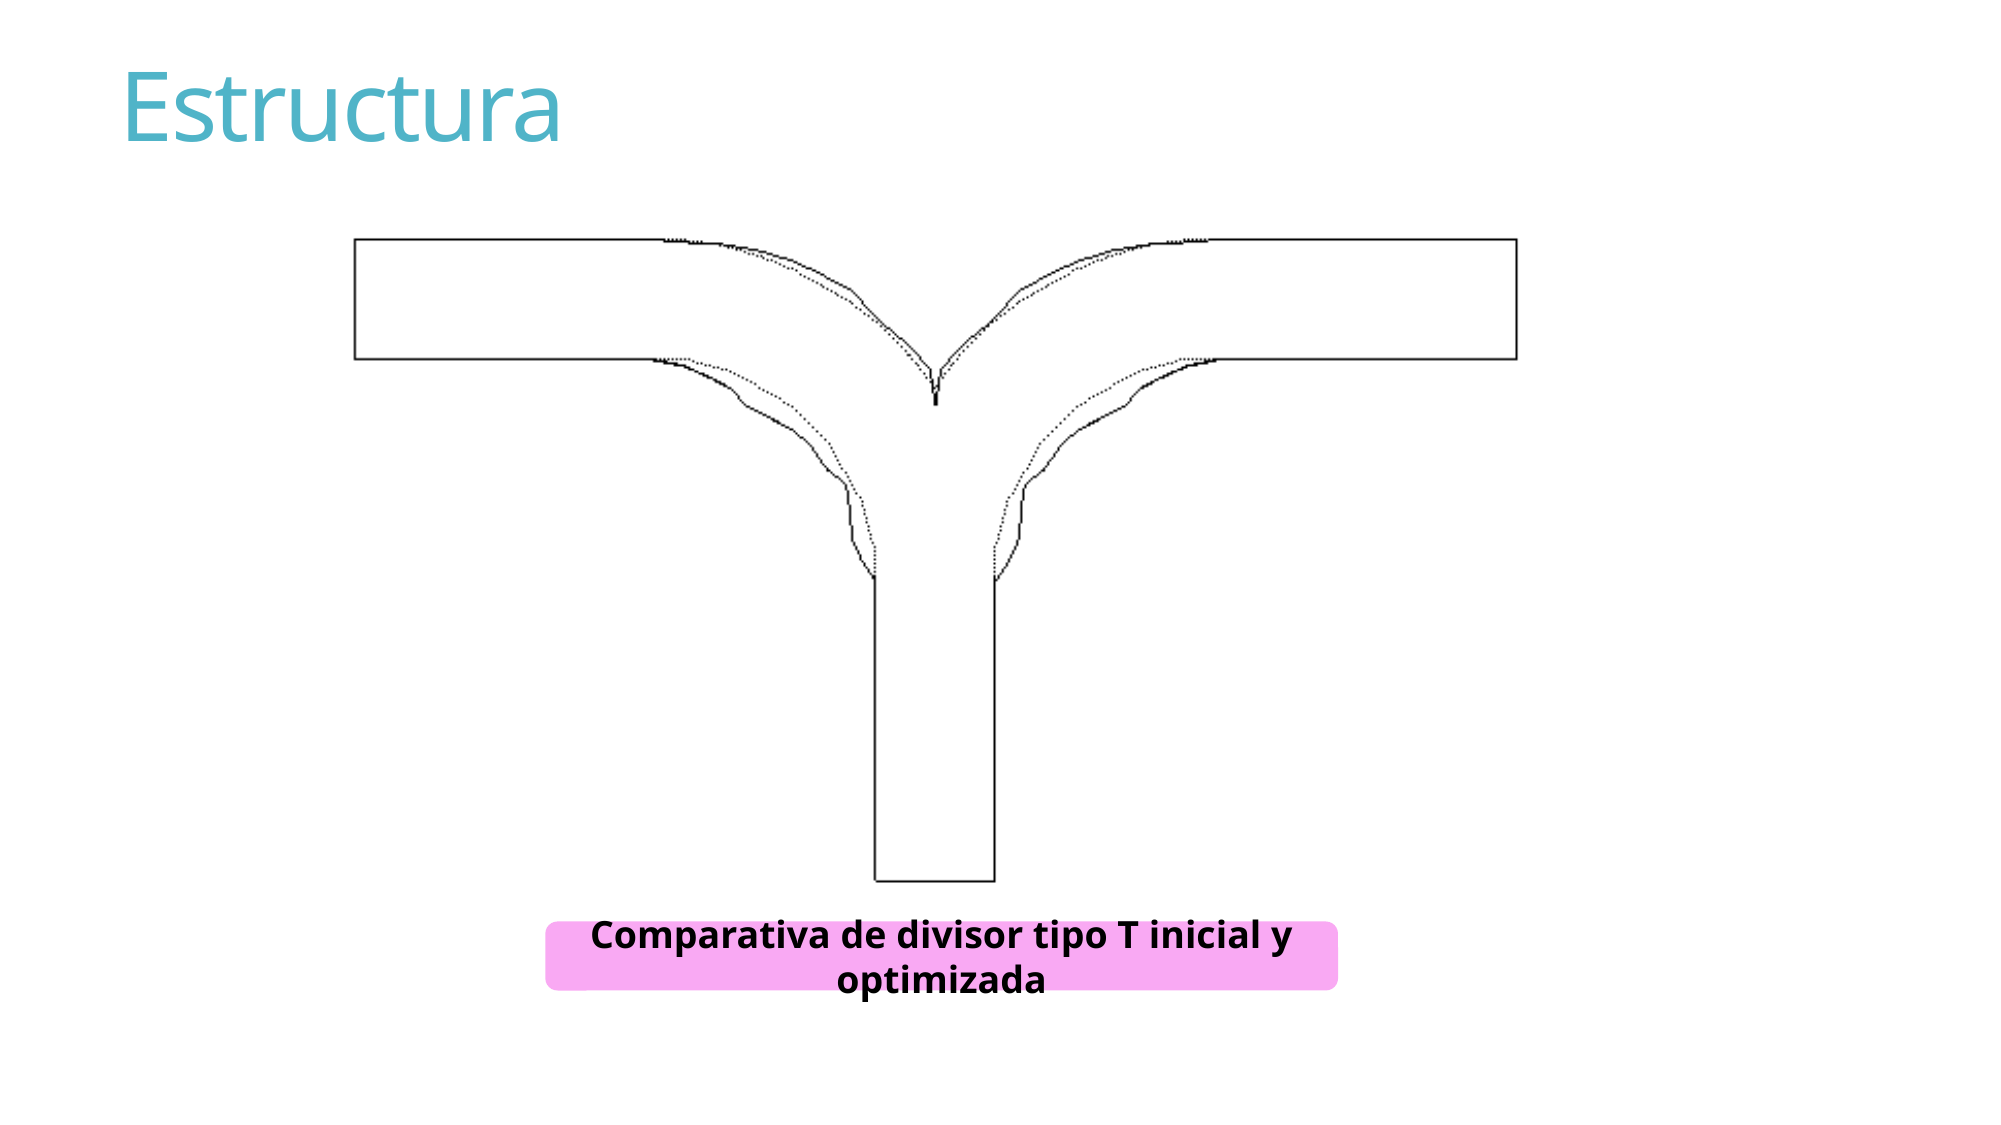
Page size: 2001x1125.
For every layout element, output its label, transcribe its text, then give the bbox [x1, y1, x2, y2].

title Estructura [104, 54, 1872, 169]
text_box Comparativa de divisor tipo T inicial y optimizada [545, 921, 1339, 991]
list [308, 229, 1547, 896]
